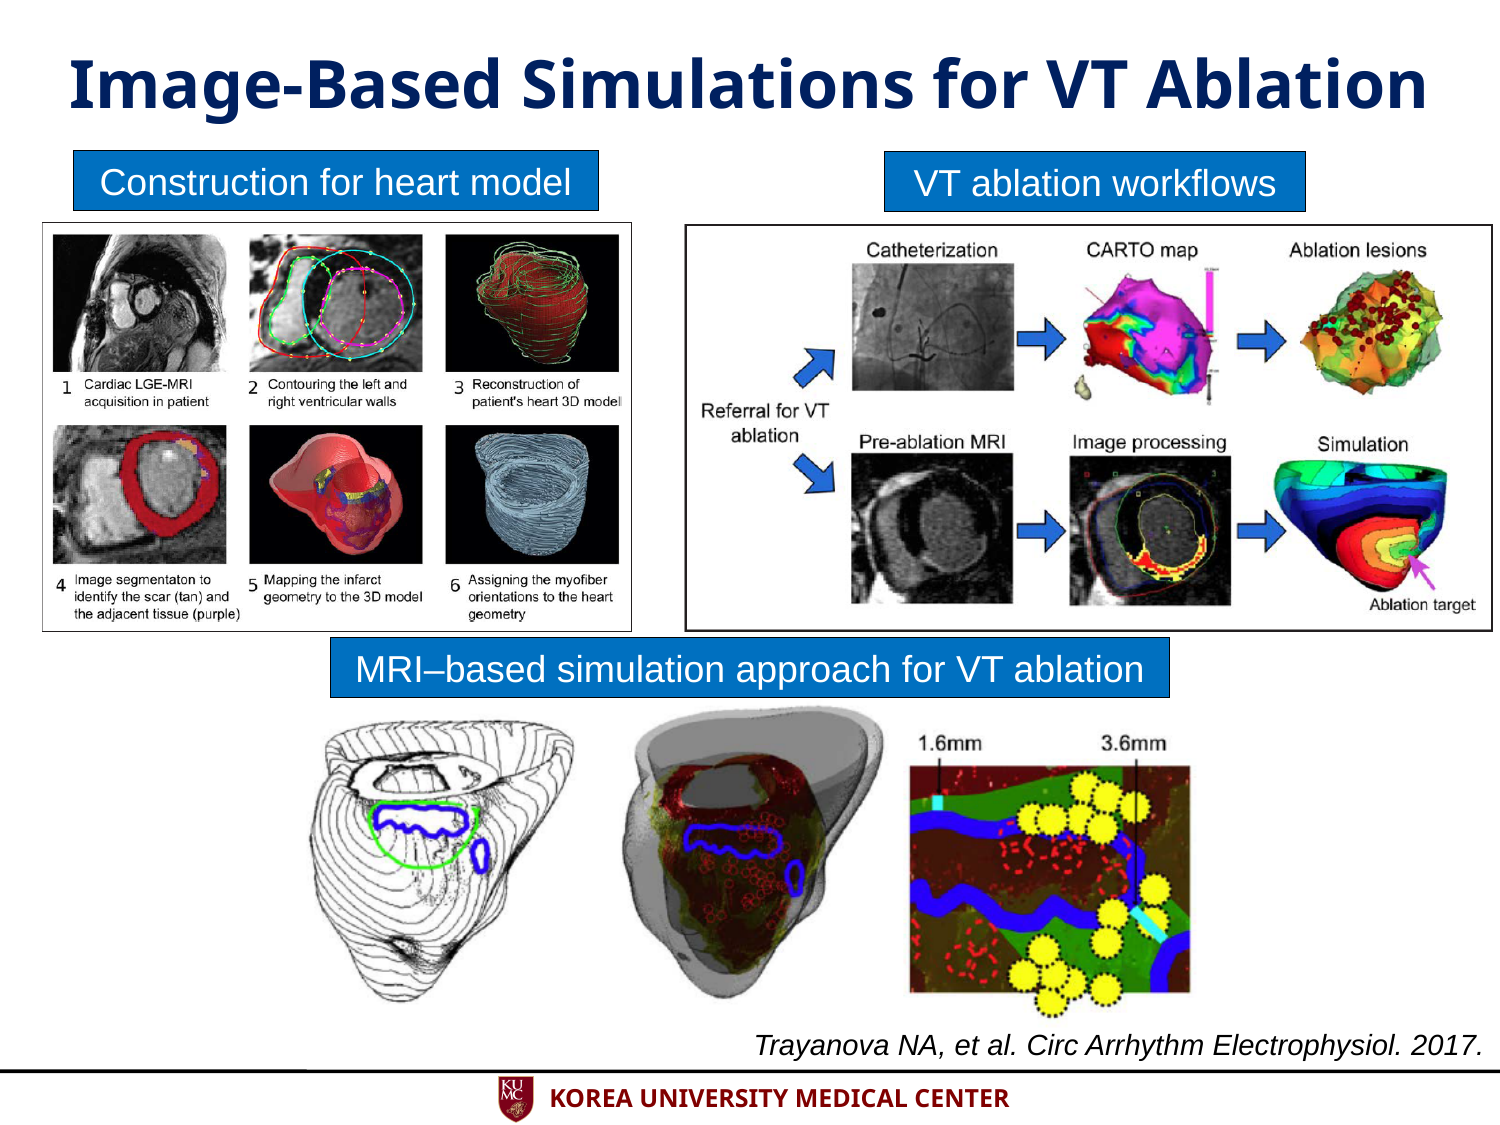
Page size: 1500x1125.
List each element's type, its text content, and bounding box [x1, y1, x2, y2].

picture [32, 217, 639, 638]
picture [297, 691, 1202, 1030]
picture [679, 217, 1500, 638]
text_box VT ablation workflows [884, 151, 1306, 212]
picture [498, 1076, 534, 1123]
text_box Construction for heart model [73, 150, 599, 211]
text_box Image-Based Simulations for VT Ablation [0, 0, 1500, 163]
text_box Trayanova NA, et al. Circ Arrhythm Electrophysiol. 2017. [335, 1018, 1500, 1069]
text_box MRI–based simulation approach for VT ablation [330, 637, 1170, 689]
